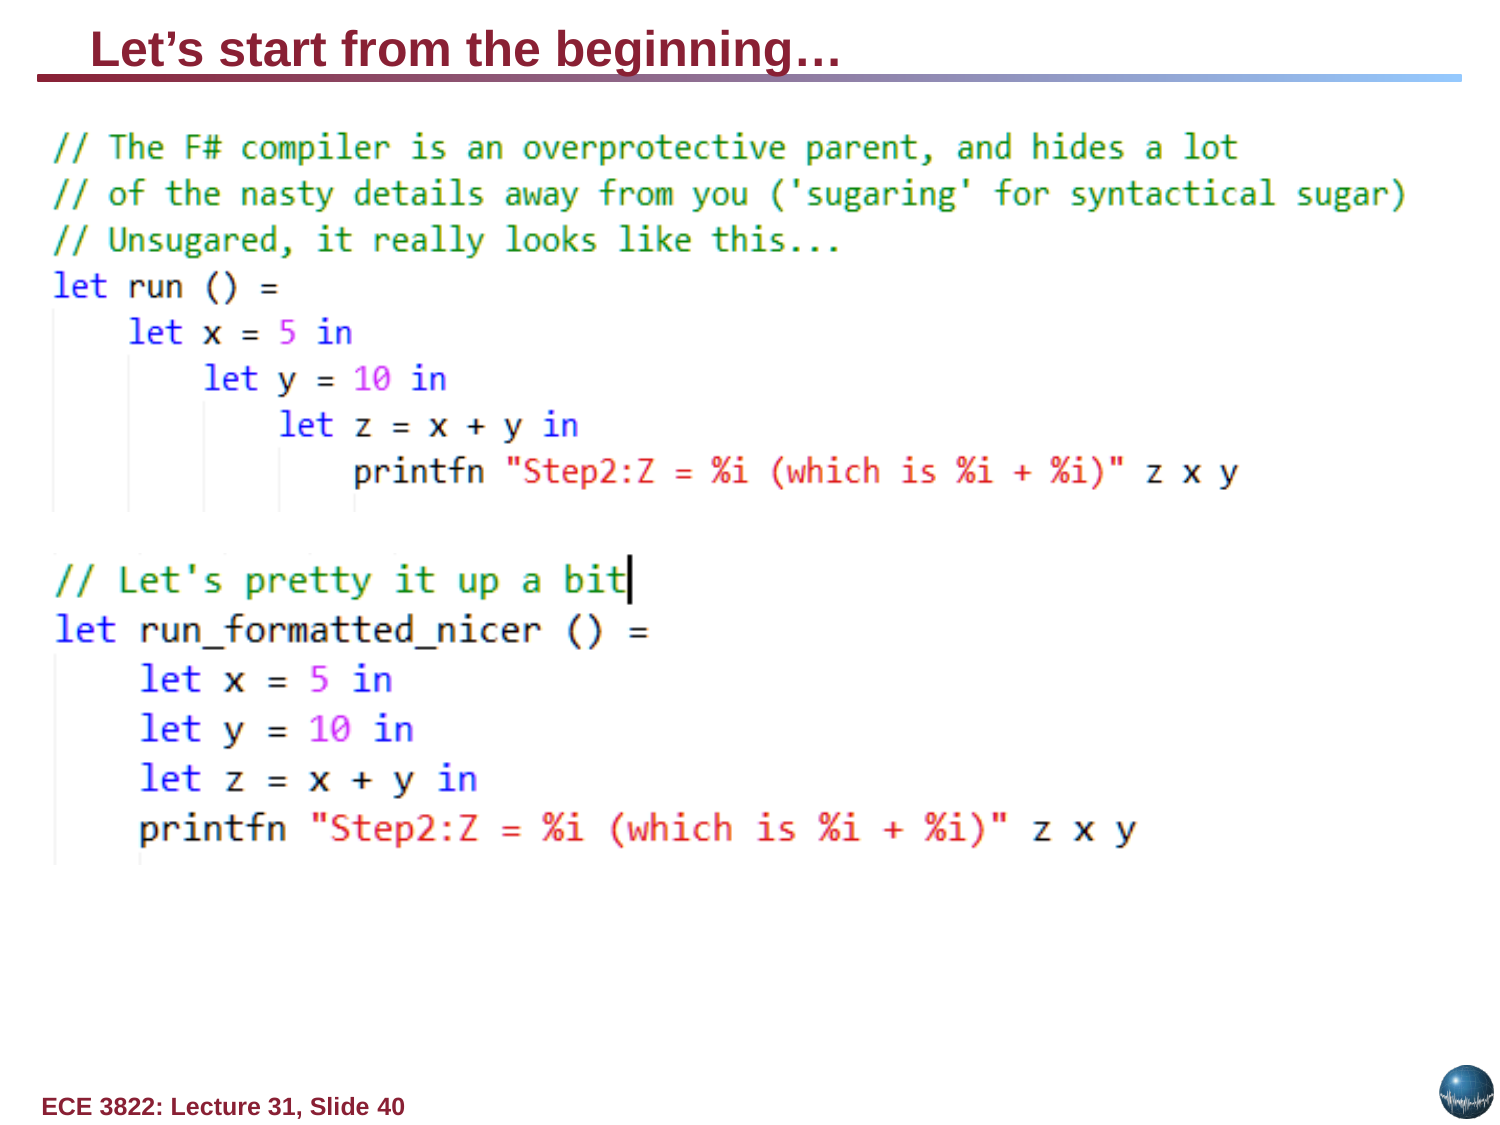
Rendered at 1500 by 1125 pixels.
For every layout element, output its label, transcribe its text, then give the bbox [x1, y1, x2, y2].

picture [38, 122, 1476, 512]
picture [1439, 1065, 1494, 1119]
picture [38, 553, 1172, 866]
title Let’s start from the beginning… [75, 9, 1425, 70]
